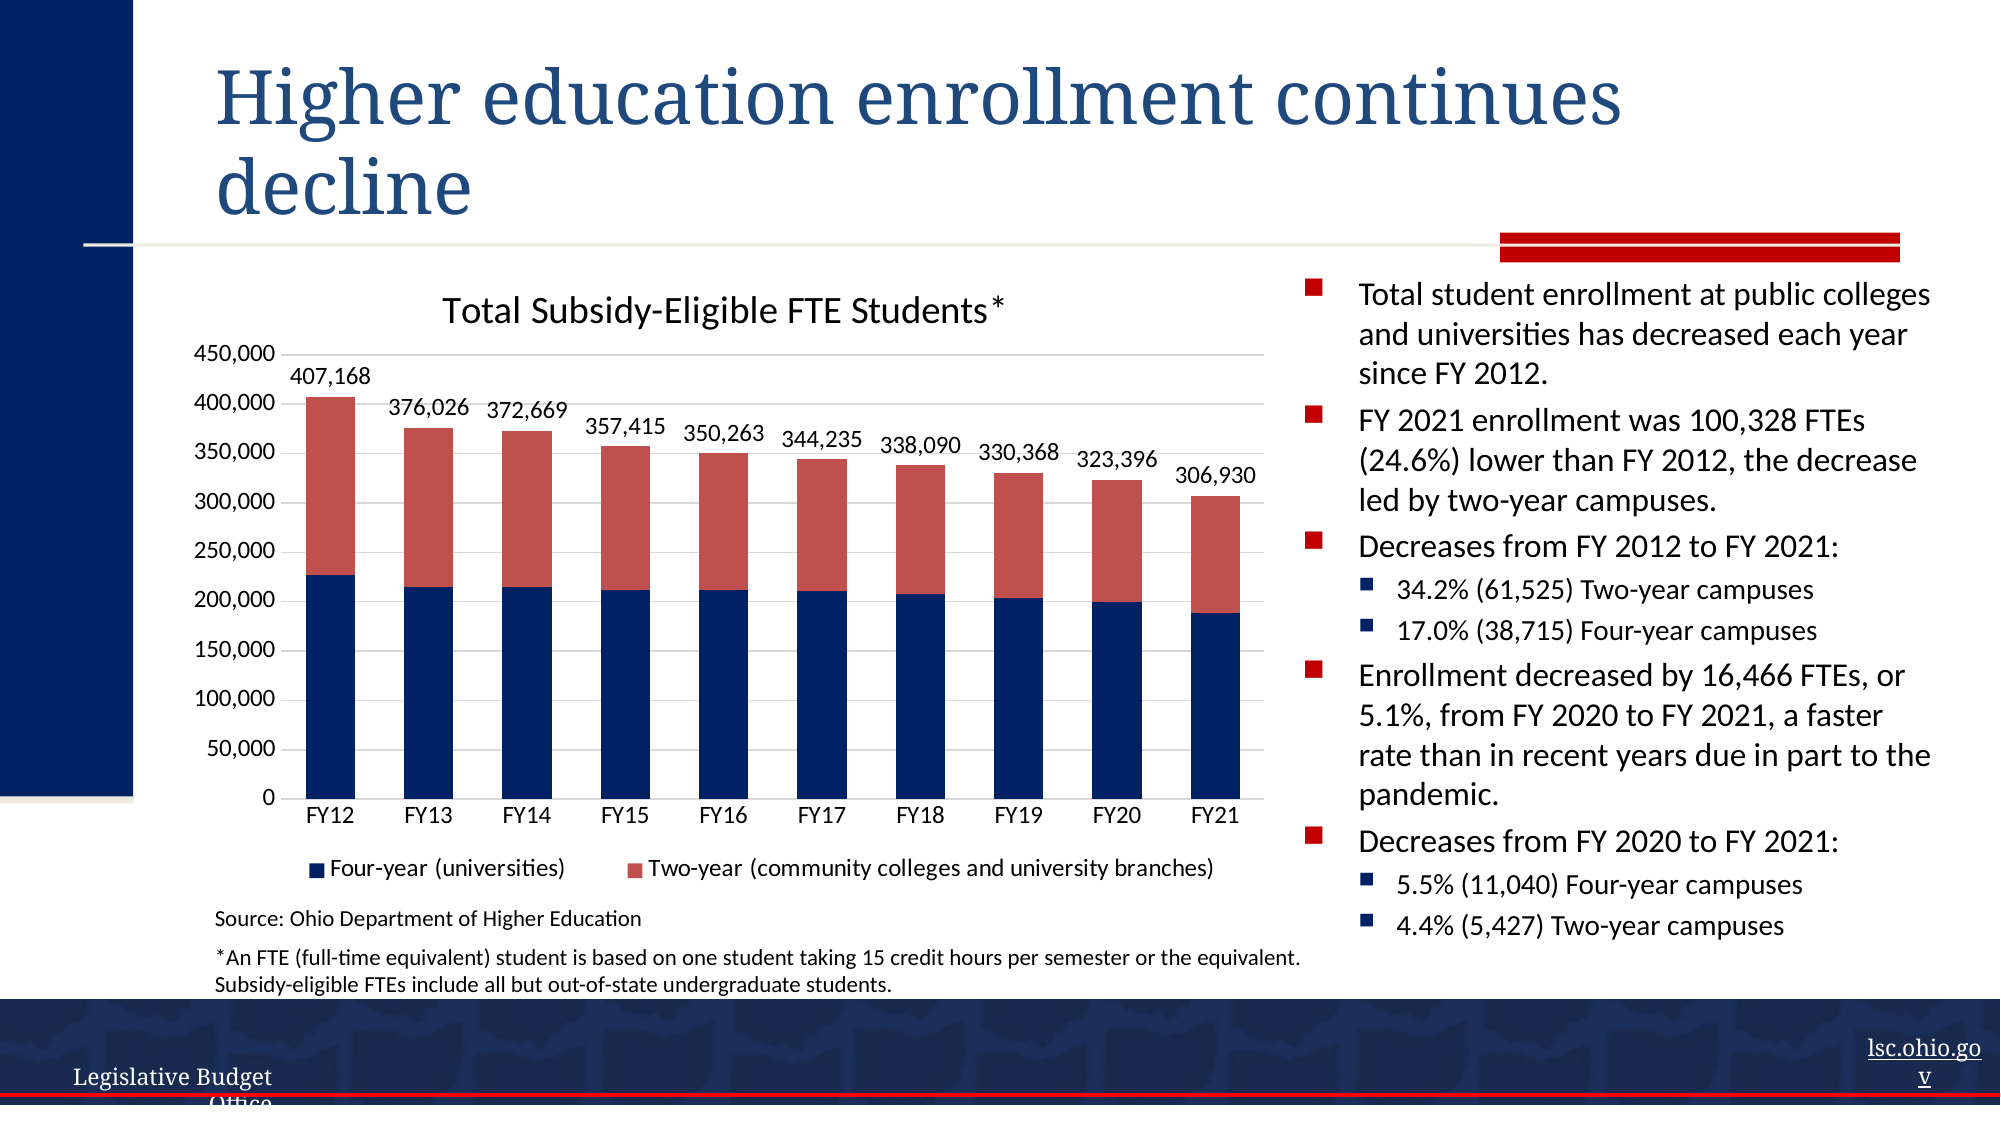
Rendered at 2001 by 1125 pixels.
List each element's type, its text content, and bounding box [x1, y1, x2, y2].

title Higher education enrollment continues decline [200, 45, 1900, 234]
picture [238, 1097, 2000, 1105]
text_box *An FTE (full-time equivalent) student is based on one student taking 15 credit hours per semester or the equivalent. Subsidy-eligible FTEs include all but out-of-state undergraduate students. [199, 935, 1325, 1005]
picture [0, 999, 2000, 1093]
chart [162, 261, 1288, 897]
picture [0, 1097, 211, 1105]
picture [222, 1097, 228, 1105]
text_box Source: Ohio Department of Higher Education [200, 904, 688, 935]
picture [212, 1097, 221, 1105]
list Total student enrollment at public colleges and universities has decreased each year since FY 2012. FY 2021 enrollment was 100,328 FTEs (24.6%) lower than FY 2012, the decrease led by two-year campuses. Decreases from FY 2012 to FY 2021: 34.2% (61,525) Two-year campuses 17.0% (38,715) Four-year campuses Enrollment decreased by 16,466 FTEs, or 5.1%, from FY 2020 to FY 2021, a faster rate than in recent years due in part to the pandemic. Decreases from FY 2020 to FY 2021: 5.5% (11,040) Four-year campuses 4.4% (5,427) Two-year campuses [1287, 264, 1950, 1009]
